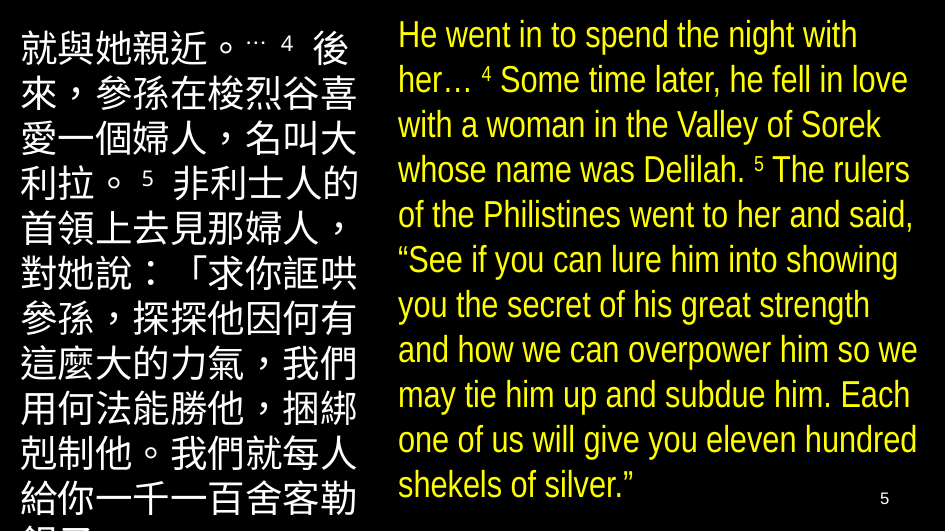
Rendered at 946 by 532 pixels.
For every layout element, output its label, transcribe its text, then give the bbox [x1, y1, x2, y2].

list 就與她親近。… 4 後來，參孫在梭烈谷喜愛一個婦人，名叫大利拉。5 非利士人的首領上去見那婦人，對她說：「求你誆哄參孫，探探他因何有這麼大的力氣，我們用何法能勝他，捆綁剋制他。我們就每人給你一千一百舍客勒銀子。」 [11, 21, 402, 479]
text_box He went in to spend the night with her… 4 Some time later, he fell in love with a woman in the Valley of Sorek whose name was Delilah. 5 The rulers of the Philistines went to her and said, “See if you can lure him into showing you the secret of his great strength and how we can overpower him so we may tie him up and subdue him. Each one of us will give you eleven hundred shekels of silver.” [389, 5, 934, 463]
slide_number 5 [677, 483, 899, 522]
